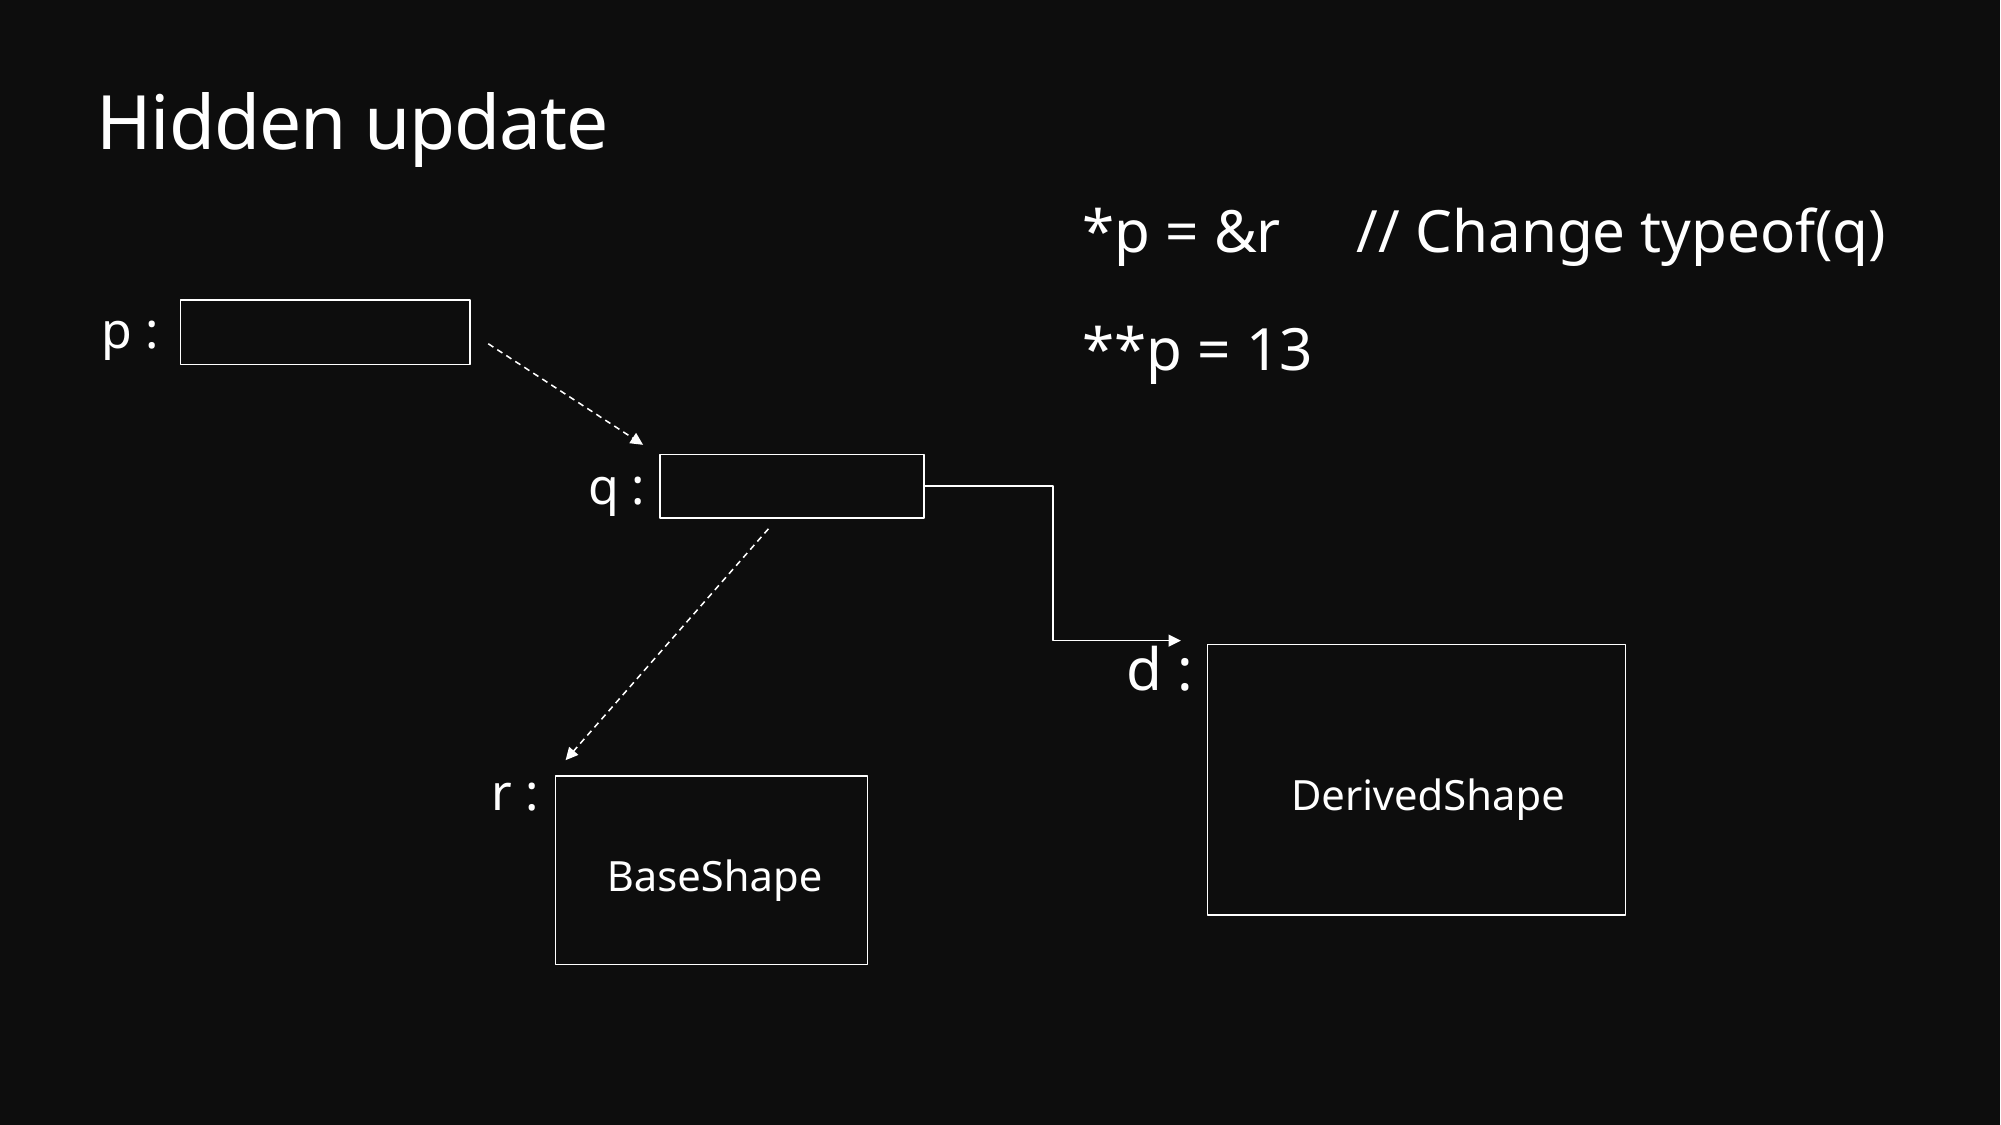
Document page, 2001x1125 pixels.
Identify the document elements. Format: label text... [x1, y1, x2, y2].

text_box **p = 13 [1083, 311, 1502, 383]
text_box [101, 297, 868, 965]
title Hidden update [96, 75, 1904, 166]
text_box *p = &r // Change typeof(q) [1083, 193, 1930, 265]
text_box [923, 485, 1182, 641]
text_box d : [1004, 632, 1208, 703]
text_box [868, 454, 925, 519]
text_box DerivedShape [1207, 644, 1626, 916]
